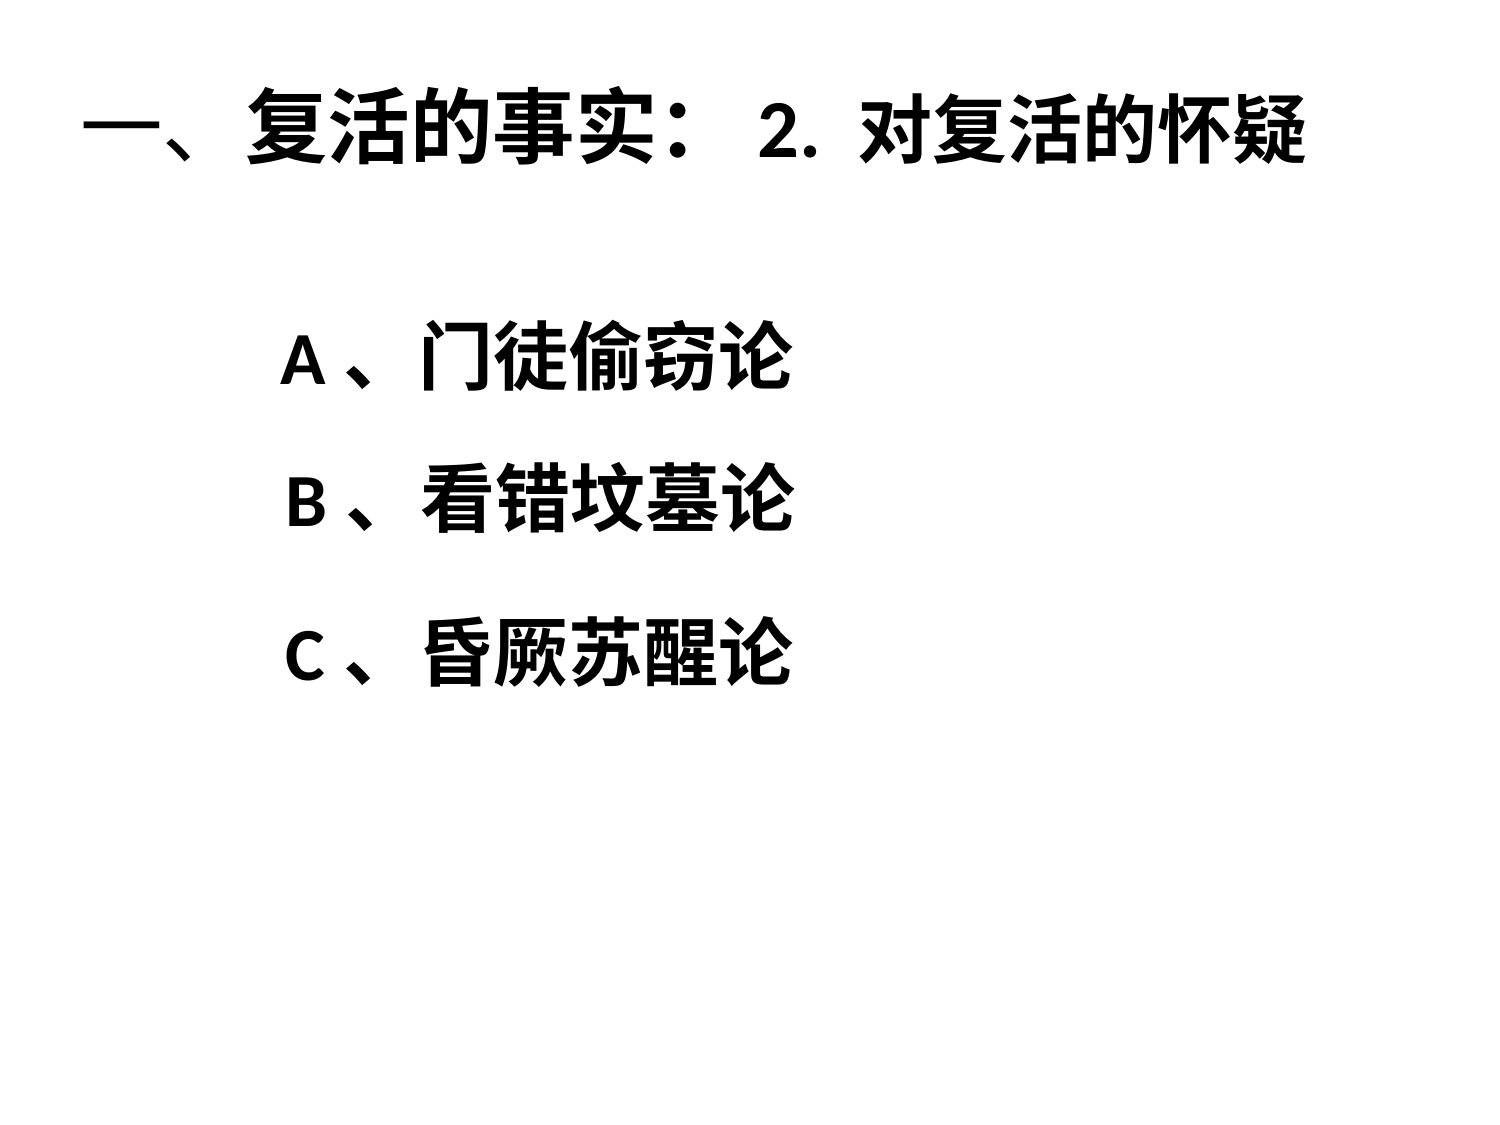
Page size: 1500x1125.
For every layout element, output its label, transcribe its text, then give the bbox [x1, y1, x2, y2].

text_box A、门徒偷窃论 [265, 302, 1270, 408]
title 一、复活的事实：2. 对复活的怀疑 [64, 30, 1449, 219]
text_box C、昏厥苏醒论 [270, 597, 1275, 703]
text_box B、看错坟墓论 [270, 444, 1275, 550]
